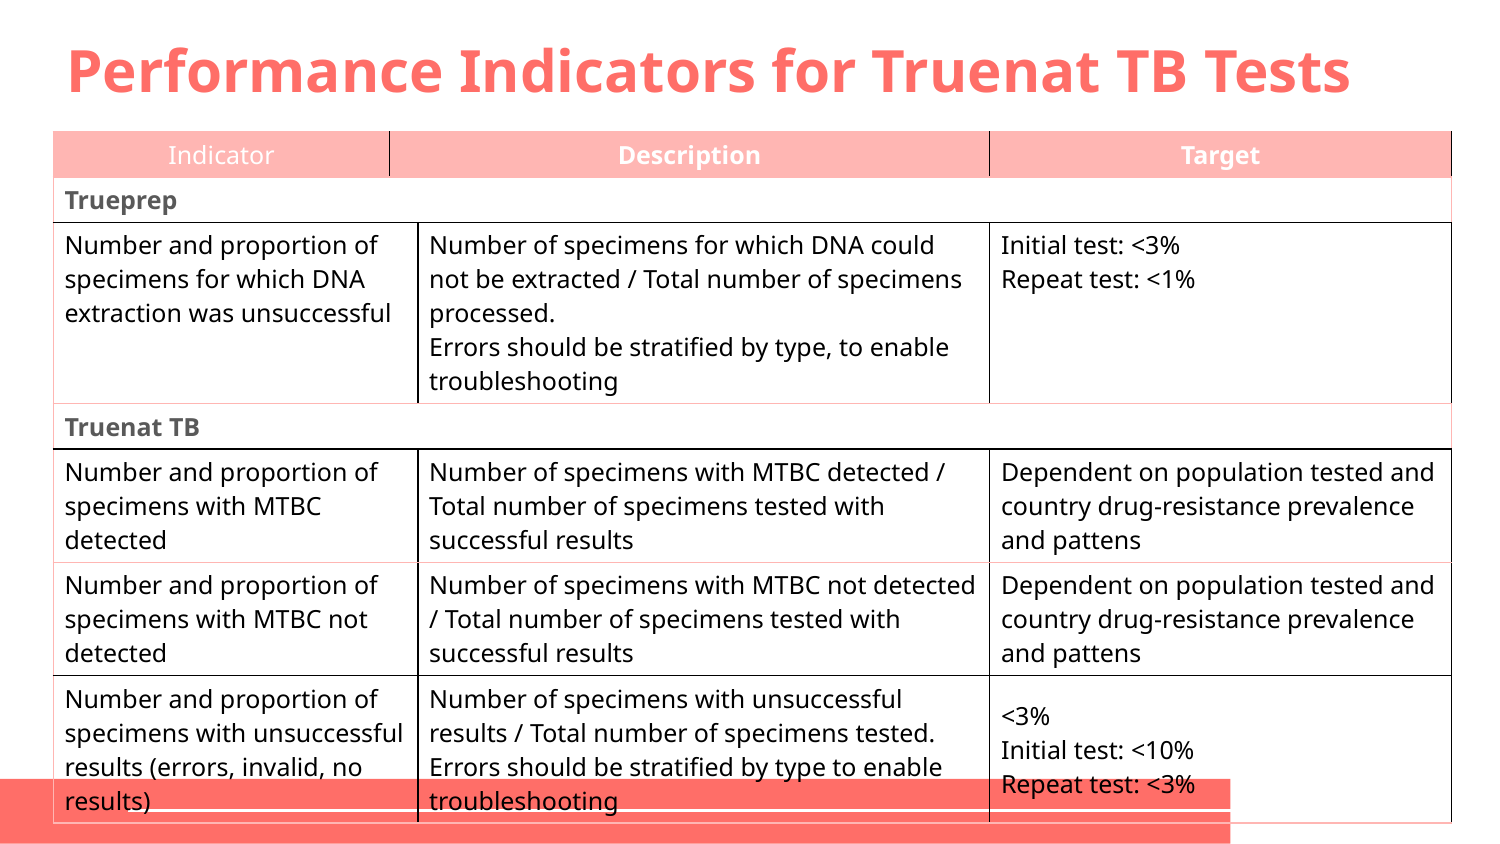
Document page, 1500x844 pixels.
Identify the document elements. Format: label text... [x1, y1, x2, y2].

title Performance Indicators for Truenat TB Tests [66, 7, 1376, 105]
table_cell Number of specimens with unsuccessful results / Total number of specimens tested. Errors should be stratified by type to enable troubleshooting [419, 676, 989, 822]
table_header Indicator [54, 132, 389, 176]
table_header Target [990, 132, 1451, 176]
table_cell Dependent on population tested and country drug-resistance prevalence and pattens [990, 563, 1451, 675]
table_cell Number and proportion of specimens with MTBC not detected [54, 563, 417, 675]
table_cell Number of specimens with MTBC detected / Total number of specimens tested with successful results [419, 450, 989, 562]
table_cell Number of specimens for which DNA could not be extracted / Total number of specimens processed. Errors should be stratified by type, to enable troubleshooting [419, 223, 989, 403]
table_cell Number and proportion of specimens with unsuccessful results (errors, invalid, no results) [54, 676, 417, 822]
table_cell Trueprep [54, 178, 1451, 222]
table_cell Number and proportion of specimens with MTBC detected [54, 450, 417, 562]
table_cell Initial test: <3% Repeat test: <1% [990, 223, 1451, 403]
table_cell Number of specimens with MTBC not detected / Total number of specimens tested with successful results [419, 563, 989, 675]
table_header Description [390, 132, 989, 176]
table_cell Number and proportion of specimens for which DNA extraction was unsuccessful [54, 223, 417, 403]
table_cell Dependent on population tested and country drug-resistance prevalence and pattens [990, 450, 1451, 562]
table_cell Truenat TB [54, 404, 1451, 448]
table_cell <3% Initial test: <10% Repeat test: <3% [990, 676, 1451, 822]
